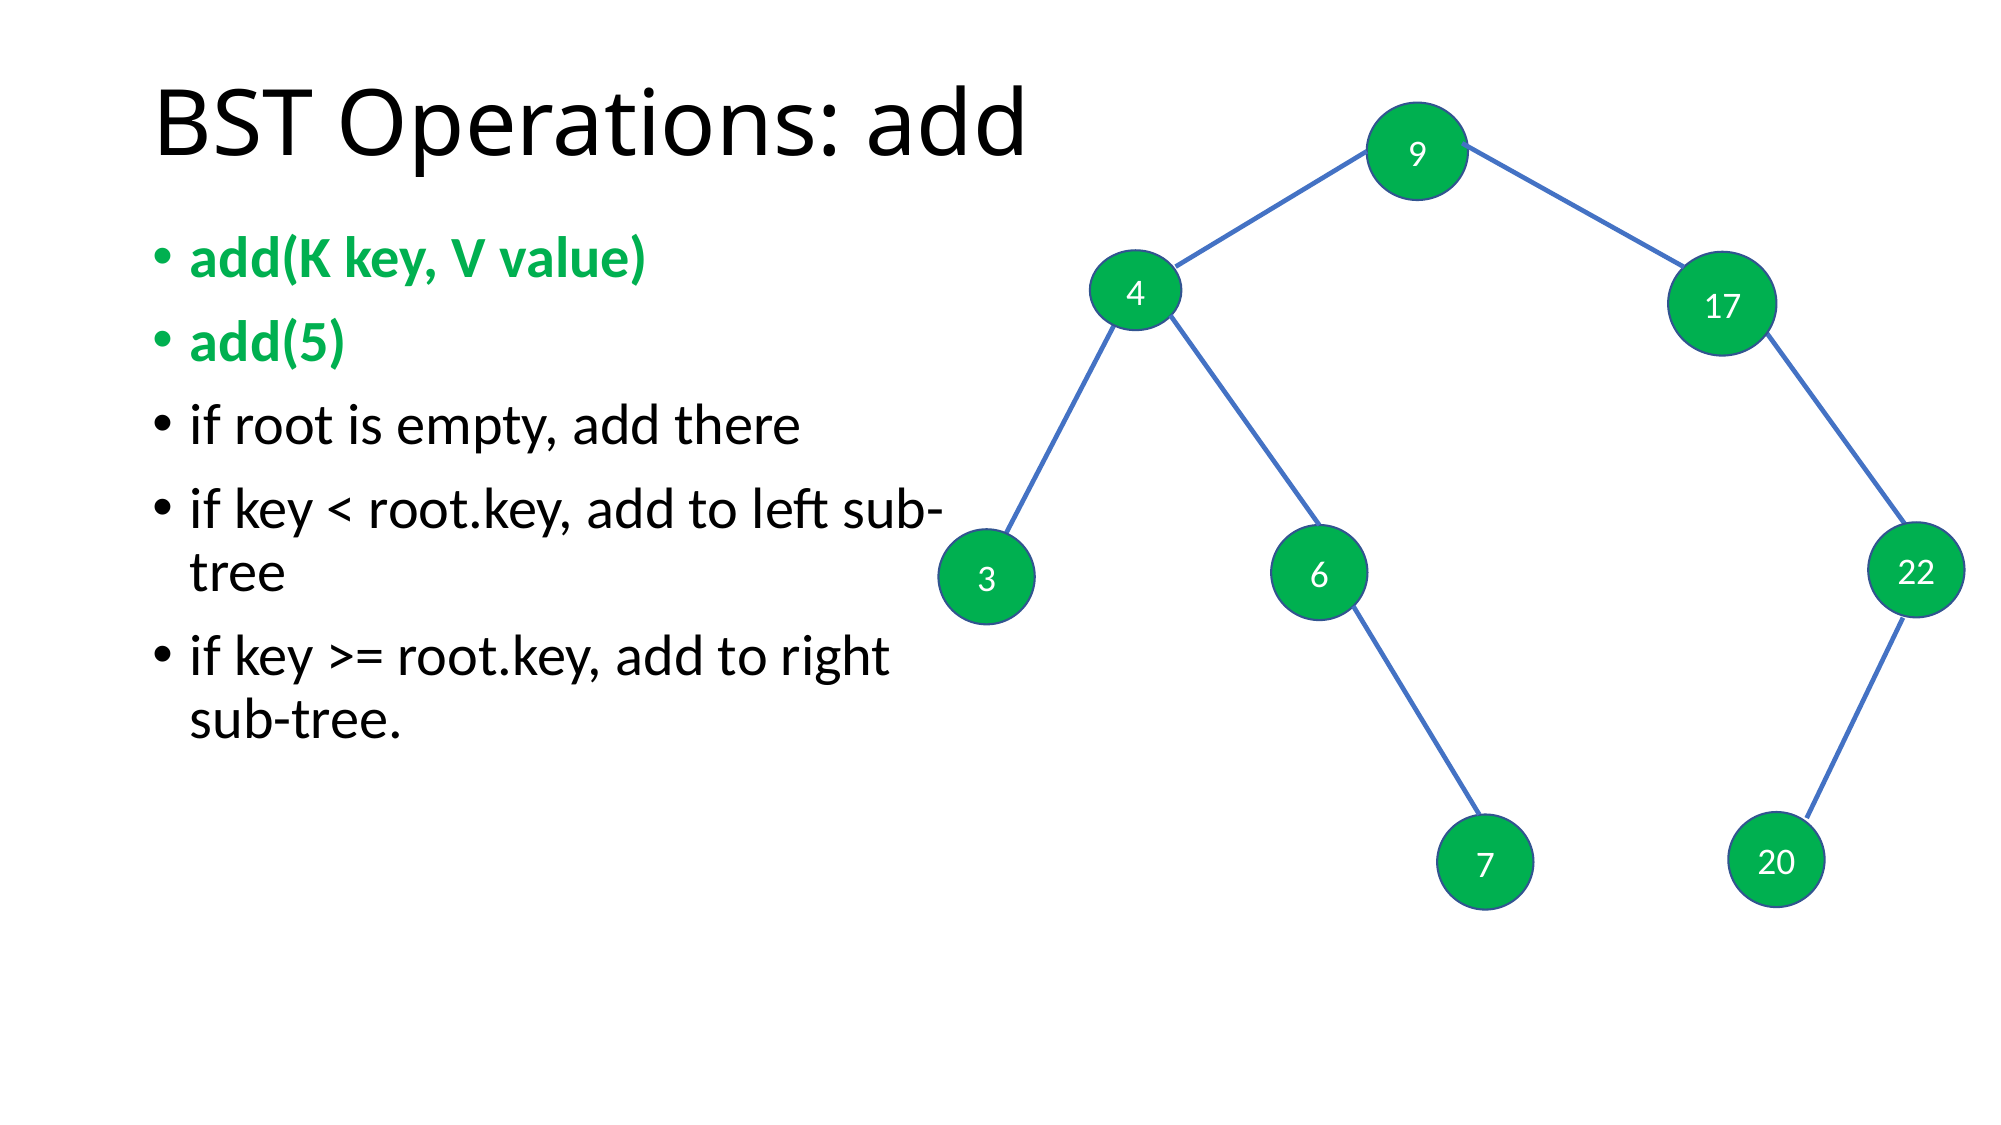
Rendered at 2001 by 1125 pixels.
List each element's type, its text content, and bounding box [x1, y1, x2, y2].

list add(K key, V value) add(5) if root is empty, add there if key < root.key, add to left sub-tree if key >= root.key, add to right sub-tree. [137, 219, 1000, 1014]
text_box 9 [1365, 101, 1469, 202]
text_box 7 [1436, 813, 1535, 911]
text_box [996, 309, 1123, 553]
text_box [1462, 143, 1684, 268]
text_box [1353, 606, 1480, 815]
text_box 6 [1270, 524, 1369, 622]
title BST Operations: add [137, 59, 1863, 192]
text_box 3 [937, 528, 1036, 626]
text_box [1175, 151, 1367, 267]
text_box 22 [1867, 521, 1966, 619]
text_box 4 [1088, 249, 1183, 332]
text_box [1170, 315, 1320, 525]
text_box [1758, 321, 1906, 526]
text_box 20 [1727, 810, 1826, 909]
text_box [1806, 617, 1904, 819]
text_box 17 [1667, 250, 1778, 357]
